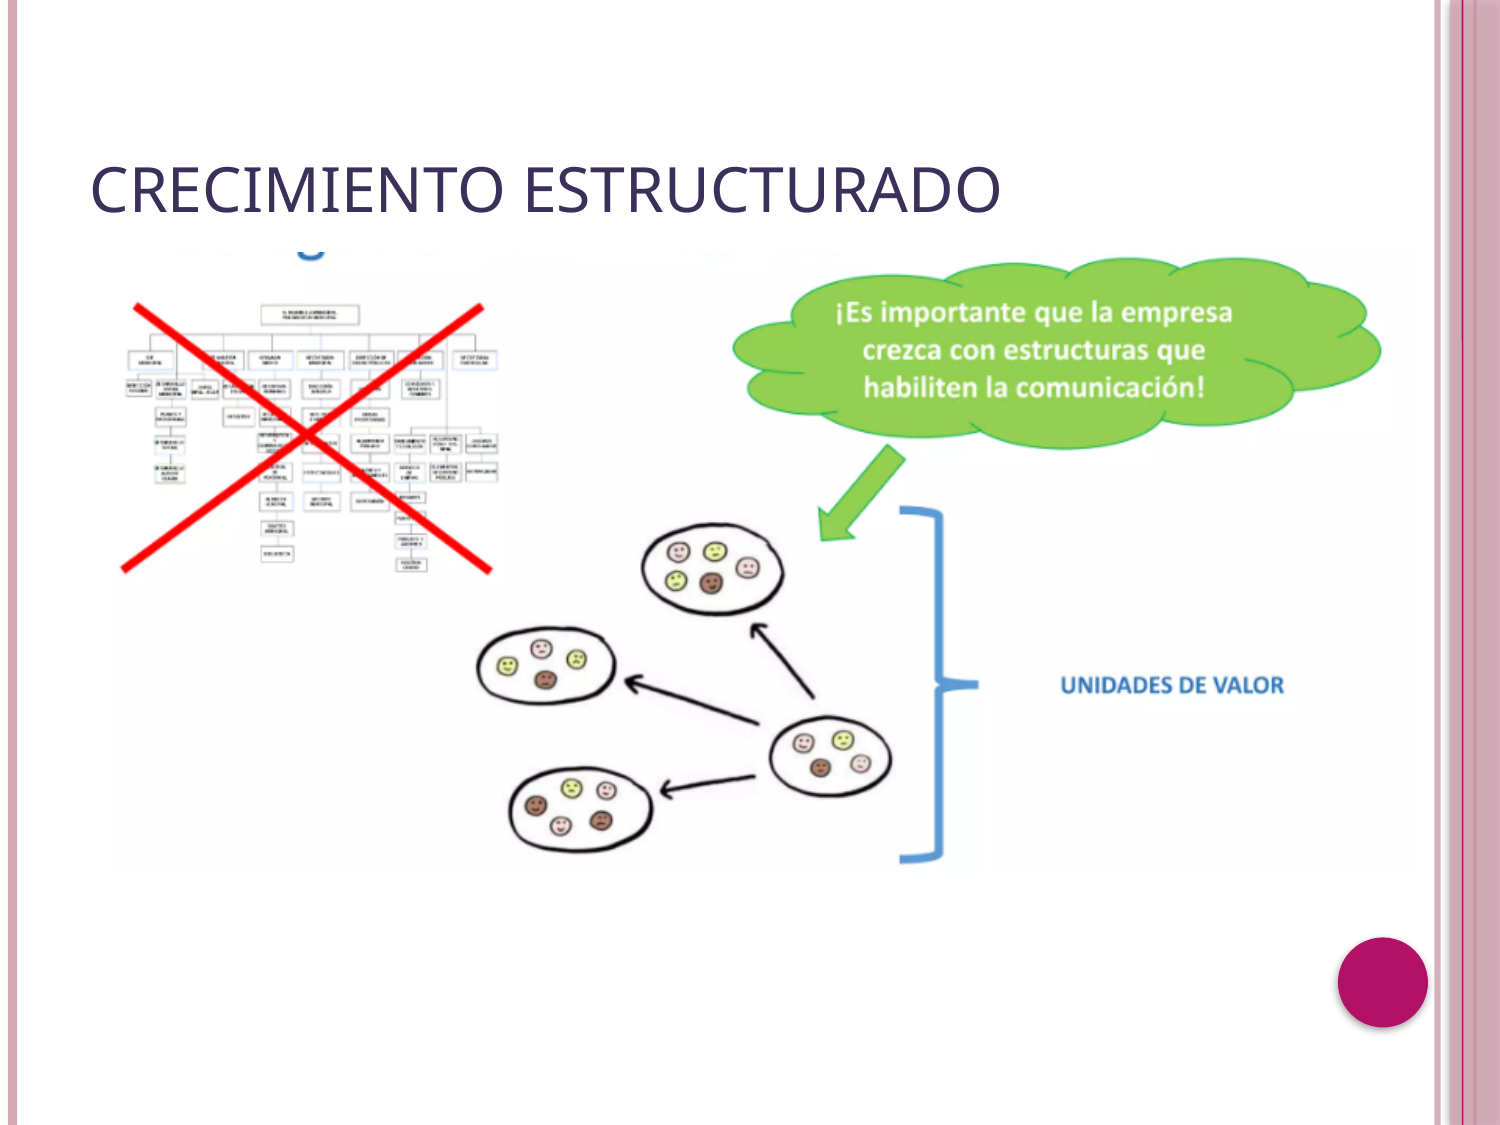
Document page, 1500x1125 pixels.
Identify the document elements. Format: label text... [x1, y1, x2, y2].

picture [83, 251, 1417, 874]
title Crecimiento estructurado [75, 45, 1300, 233]
